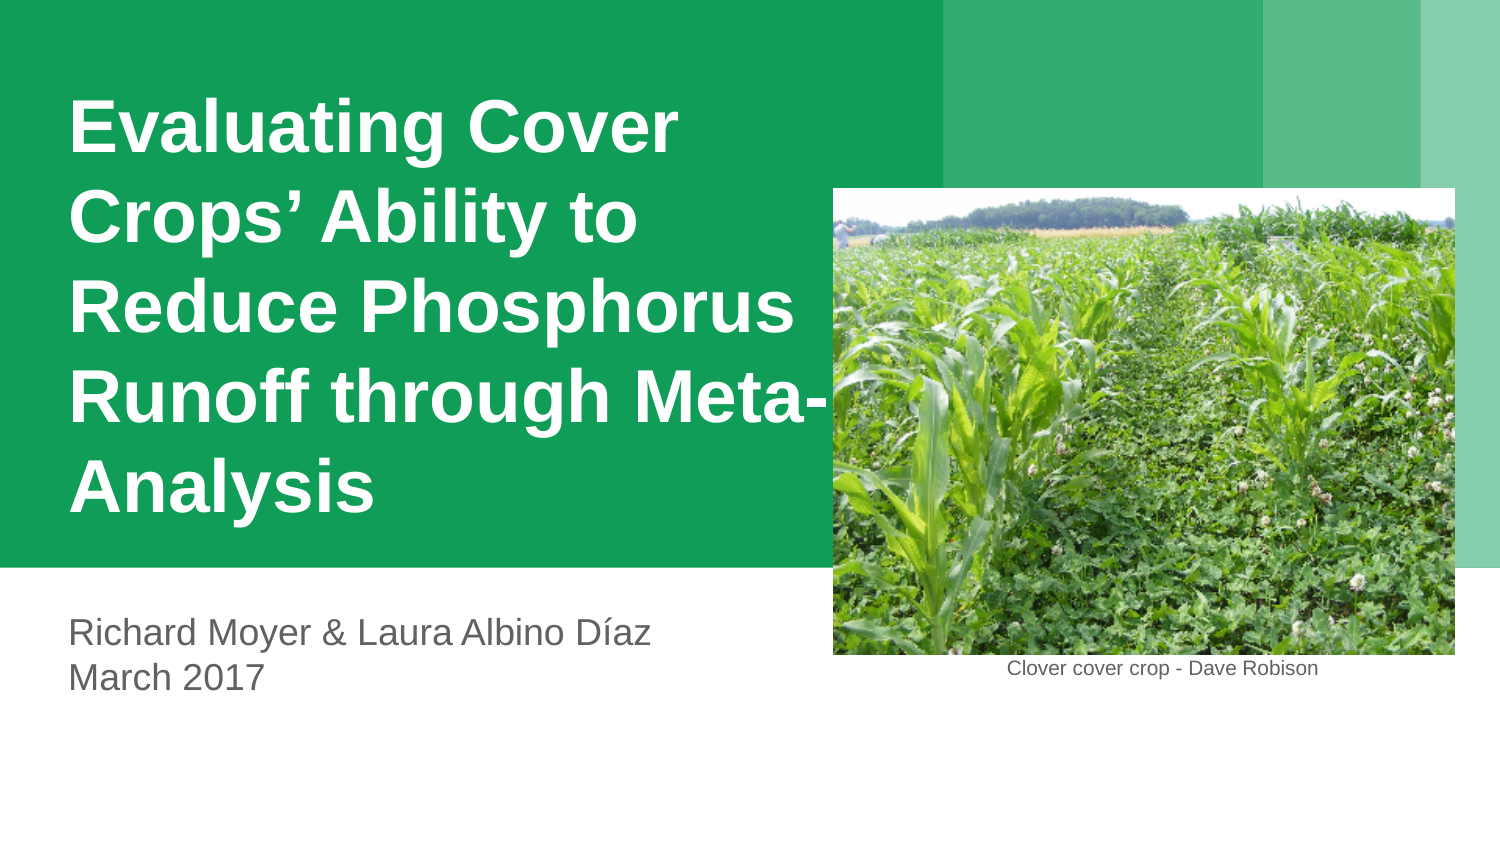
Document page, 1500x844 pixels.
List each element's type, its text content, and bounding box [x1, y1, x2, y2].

picture [833, 188, 1456, 656]
title Evaluating Cover Crops’ Ability to Reduce Phosphorus Runoff through Meta-Analysis [53, 76, 894, 543]
subtitle Richard Moyer & Laura Albino Díaz March 2017 [53, 592, 894, 807]
text_box Clover cover crop - Dave Robison [980, 664, 1346, 709]
